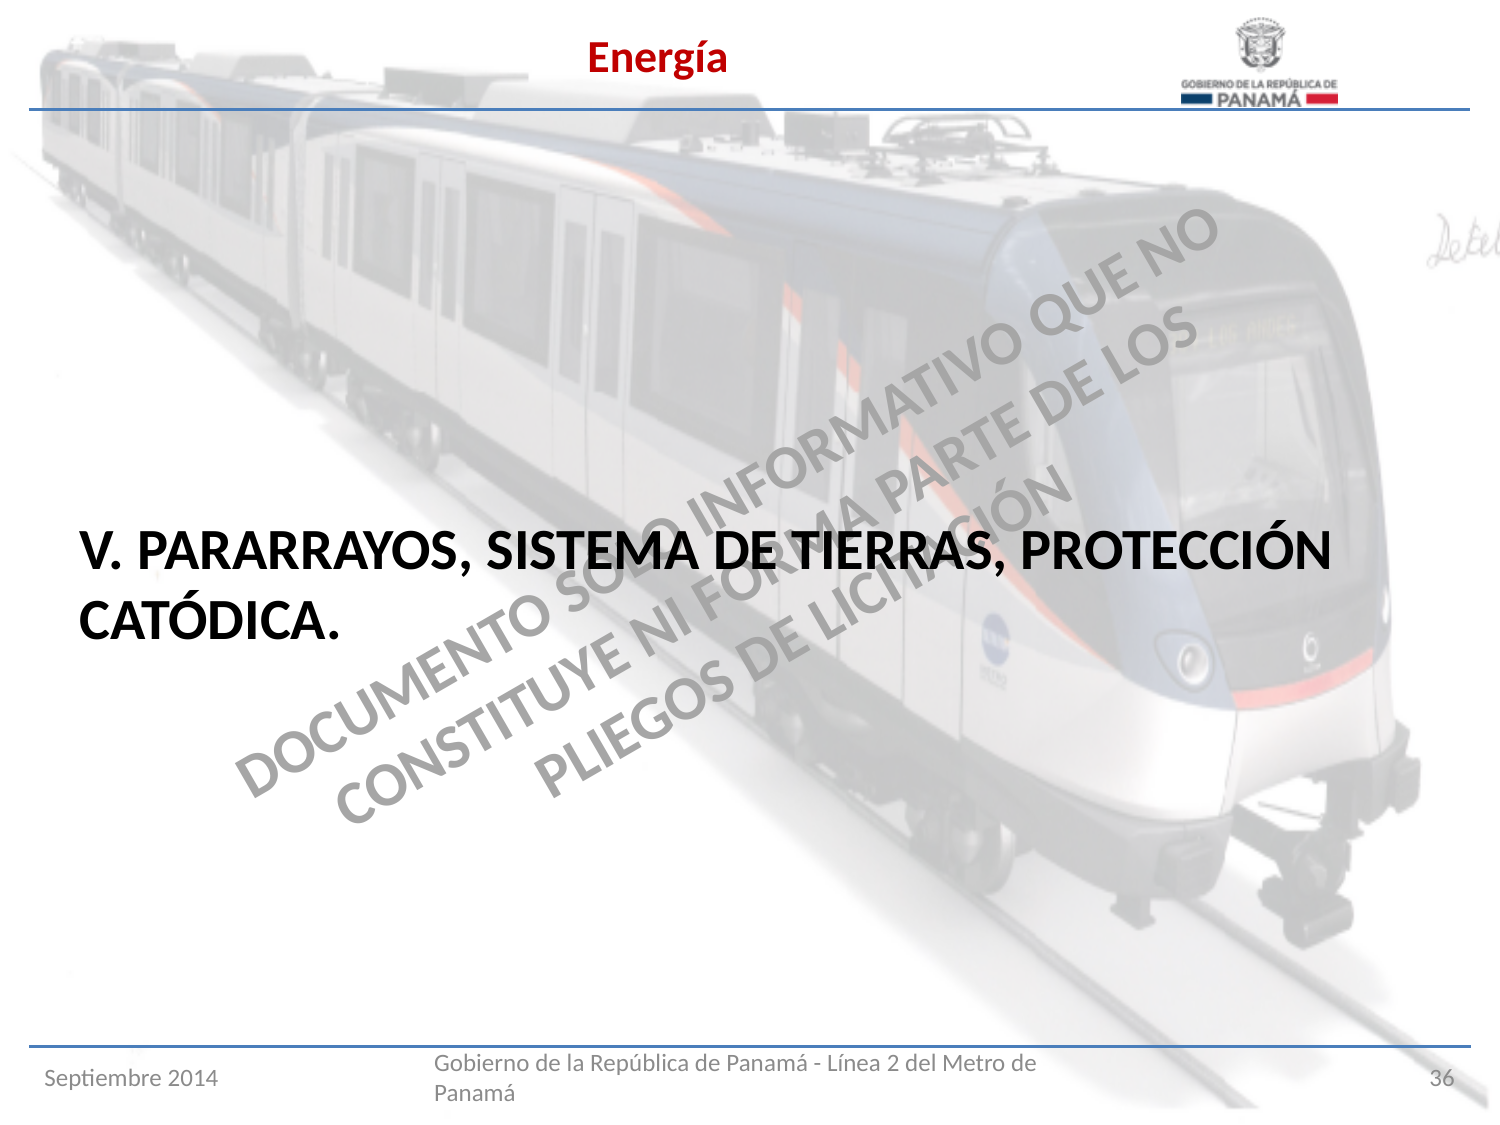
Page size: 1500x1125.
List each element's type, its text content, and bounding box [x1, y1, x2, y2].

slide_number 36 [1119, 1053, 1470, 1107]
picture [1180, 17, 1338, 107]
text_box V. Pararrayos, sistema de tierras, protección catódica. [64, 503, 1447, 659]
slide_number Septiembre 2014 [29, 1053, 243, 1107]
text_box Energía [572, 19, 756, 89]
footer Gobierno de la República de Panamá - Línea 2 del Metro de Panamá [419, 1056, 1119, 1107]
